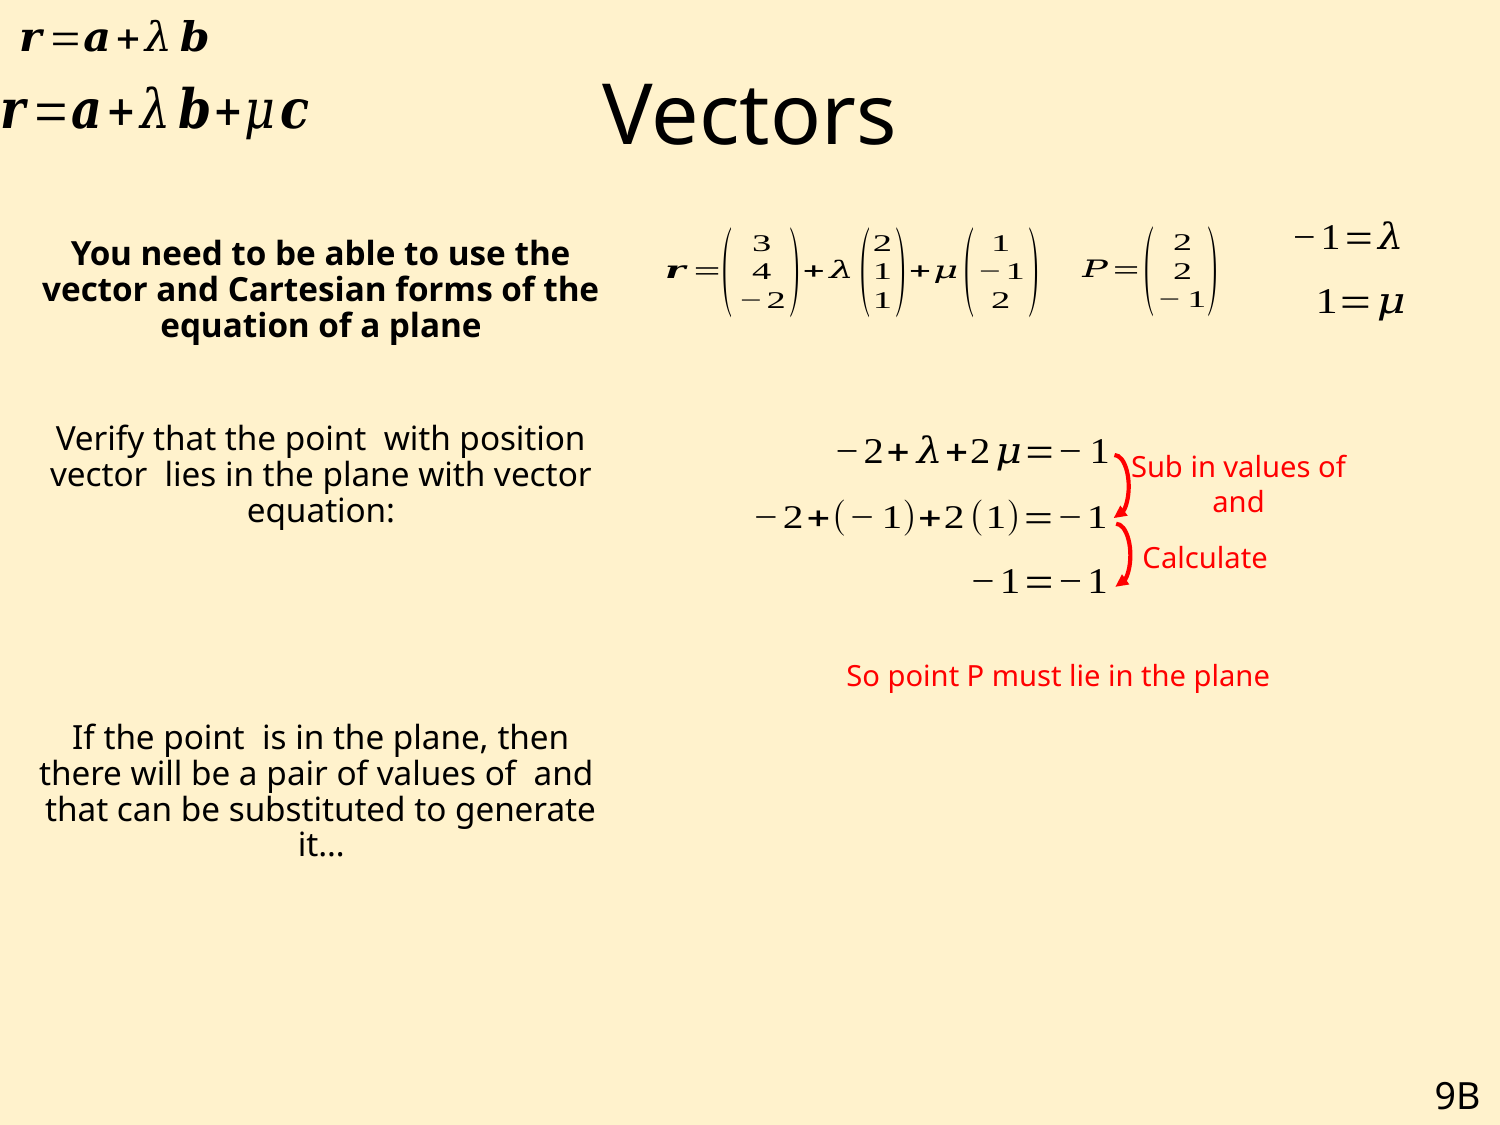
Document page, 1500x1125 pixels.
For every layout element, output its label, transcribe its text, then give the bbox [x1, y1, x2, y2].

text_box [1113, 454, 1130, 519]
title Vectors [103, 35, 1397, 199]
text_box Calculate [1125, 531, 1285, 582]
text_box [1115, 523, 1130, 587]
text_box 9B [1419, 1064, 1496, 1125]
